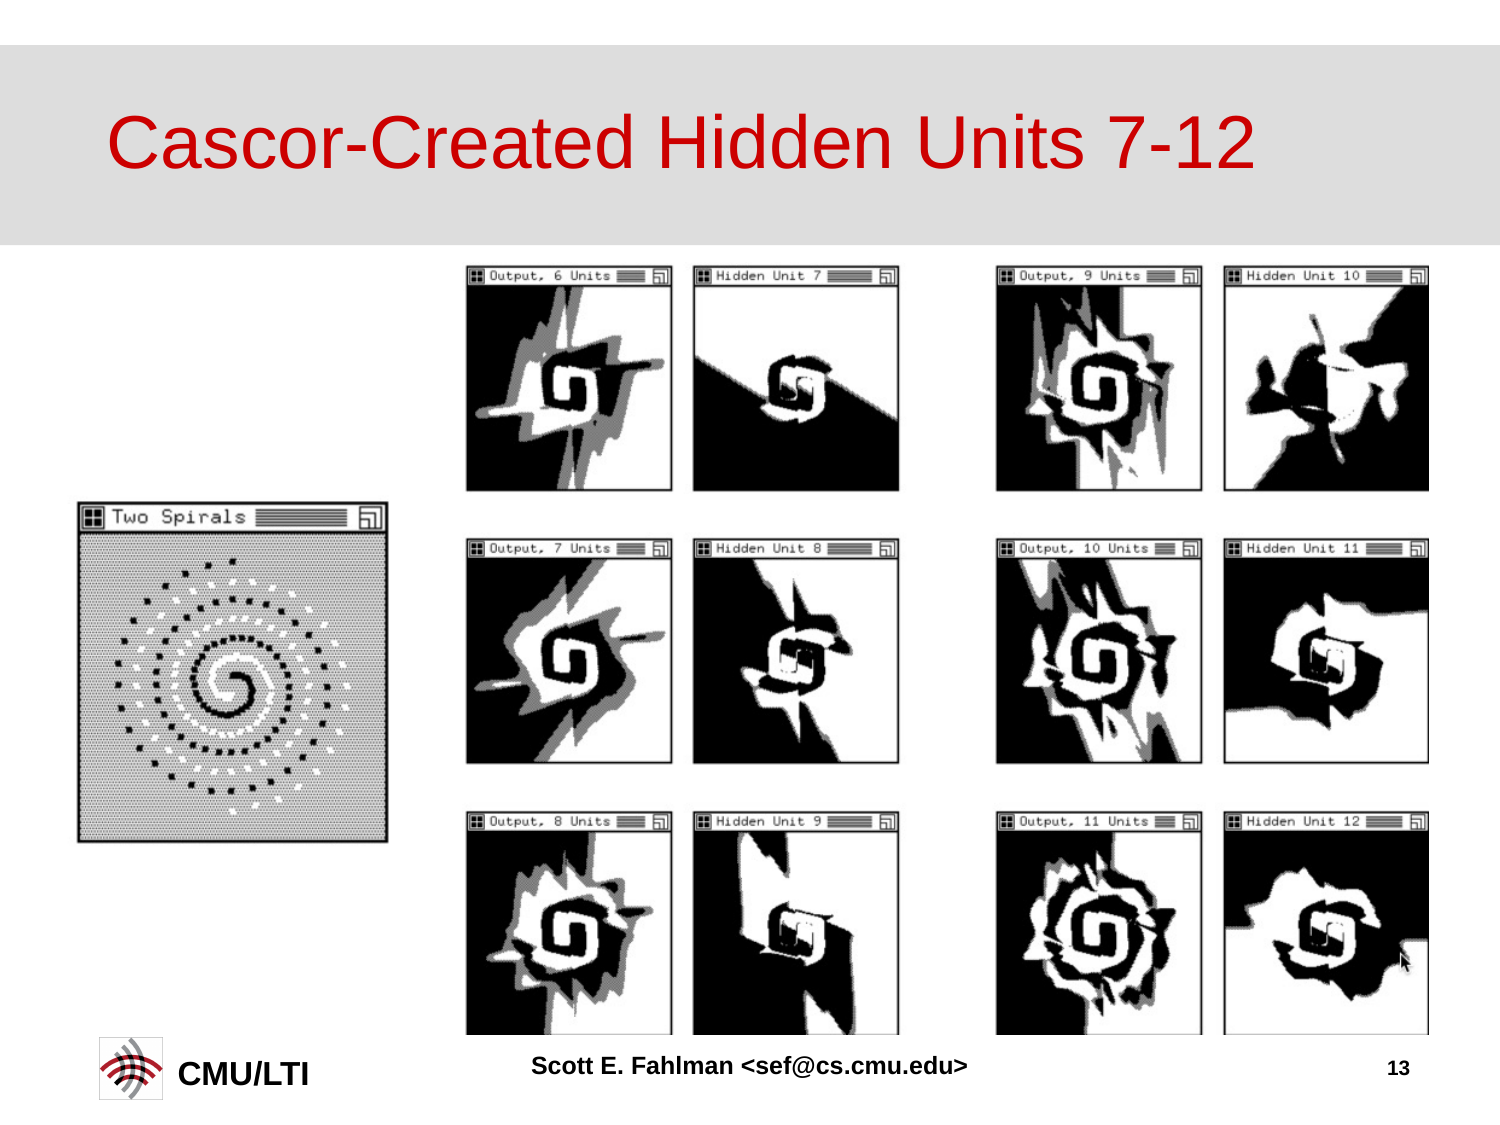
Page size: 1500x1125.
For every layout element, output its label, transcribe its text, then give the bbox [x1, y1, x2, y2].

picture [0, 437, 427, 884]
picture [462, 262, 1430, 1035]
title Cascor-Created Hidden Units 7-12 [91, 44, 1426, 233]
picture [99, 1037, 163, 1100]
footer Scott E. Fahlman <sef@cs.cmu.edu> [424, 1049, 1074, 1088]
slide_number 13 [1074, 1049, 1426, 1088]
